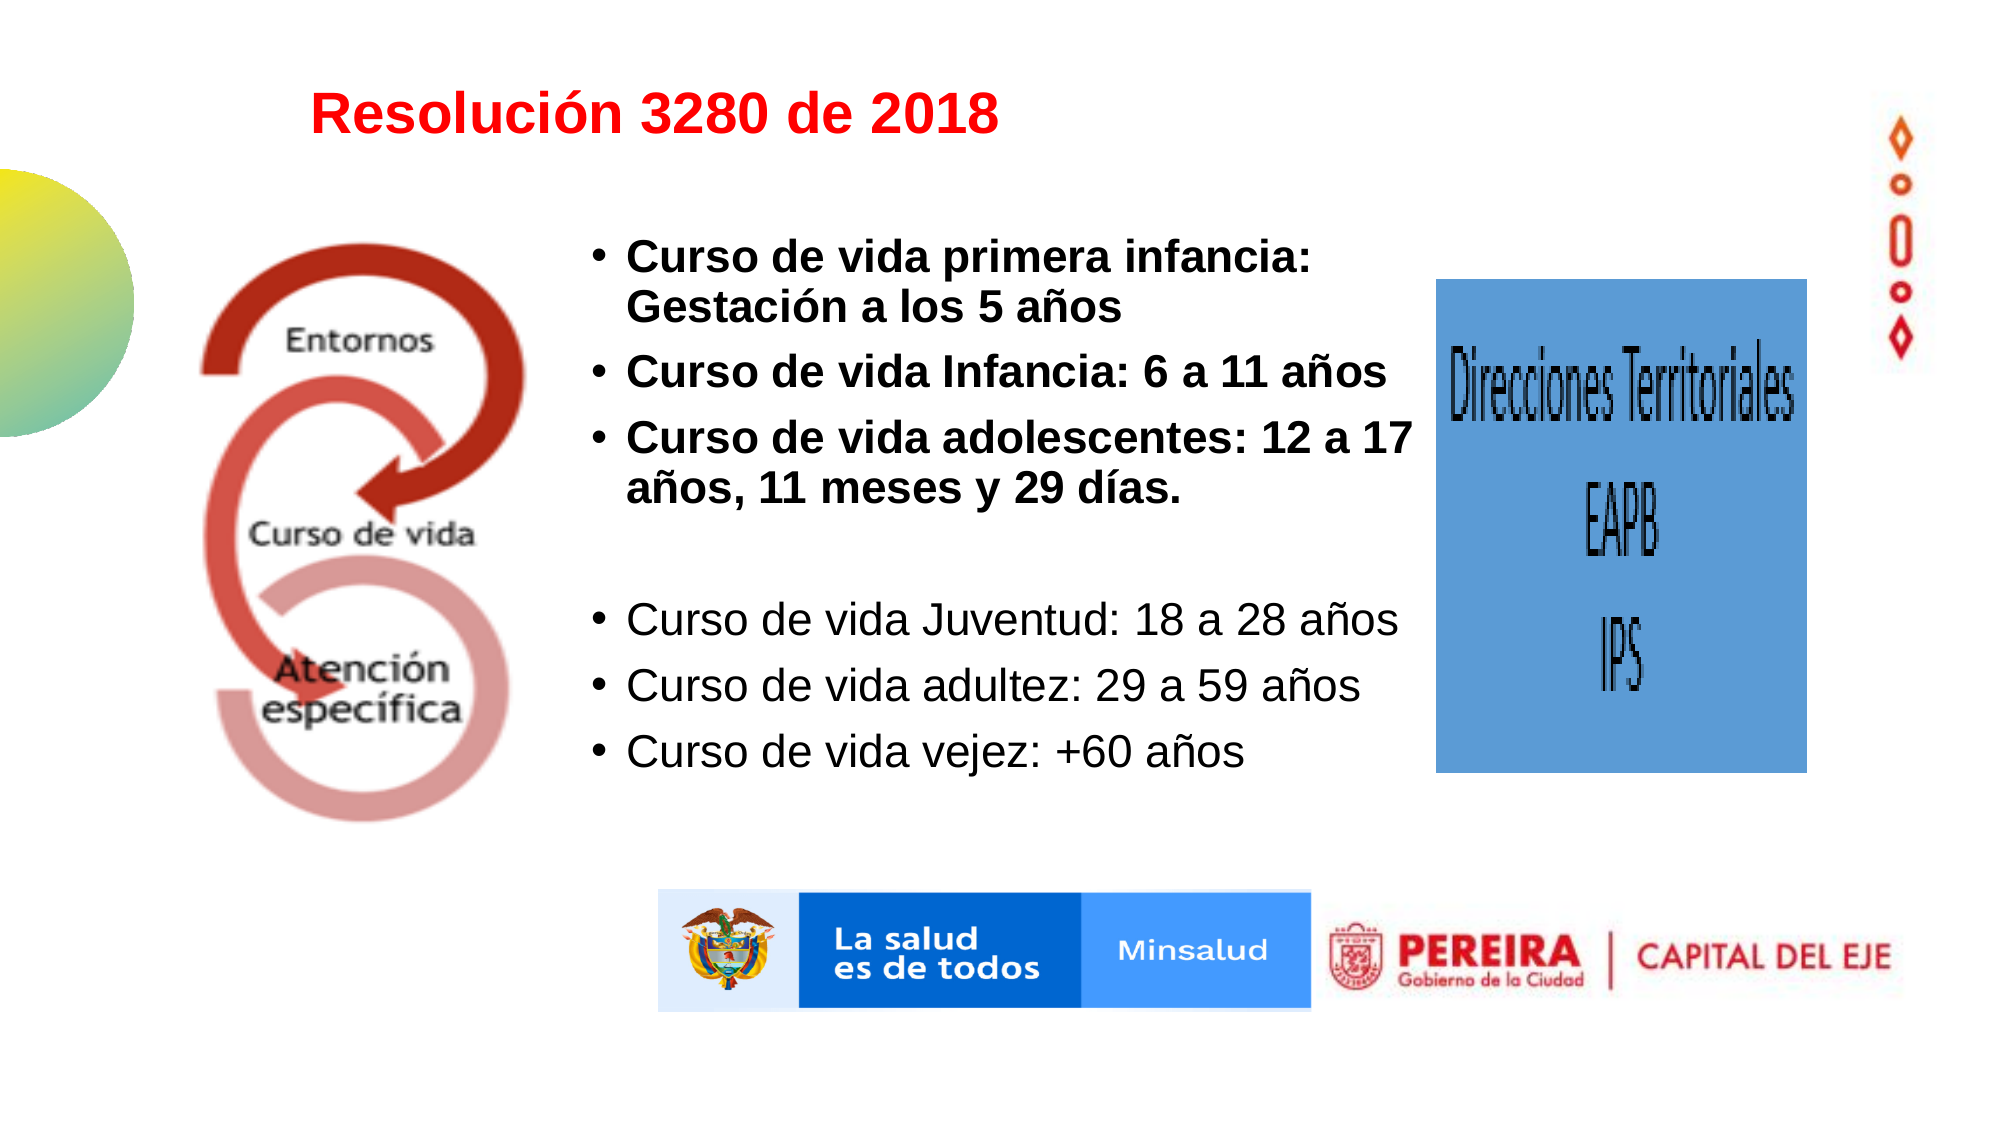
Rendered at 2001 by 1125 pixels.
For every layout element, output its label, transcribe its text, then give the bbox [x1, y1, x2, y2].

picture [0, 0, 2001, 1125]
text_box Resolución 3280 de 2018 [218, 67, 1094, 153]
list Curso de vida primera infancia: Gestación a los 5 años Curso de vida Infancia: 6 a 11 años Curso de vida adolescentes: 12 a 17 años, 11 meses y 29 días. Curso de vida Juventud: 18 a 28 años Curso de vida adultez: 29 a 59 años Curso de vida vejez: +60 años [576, 225, 1435, 890]
